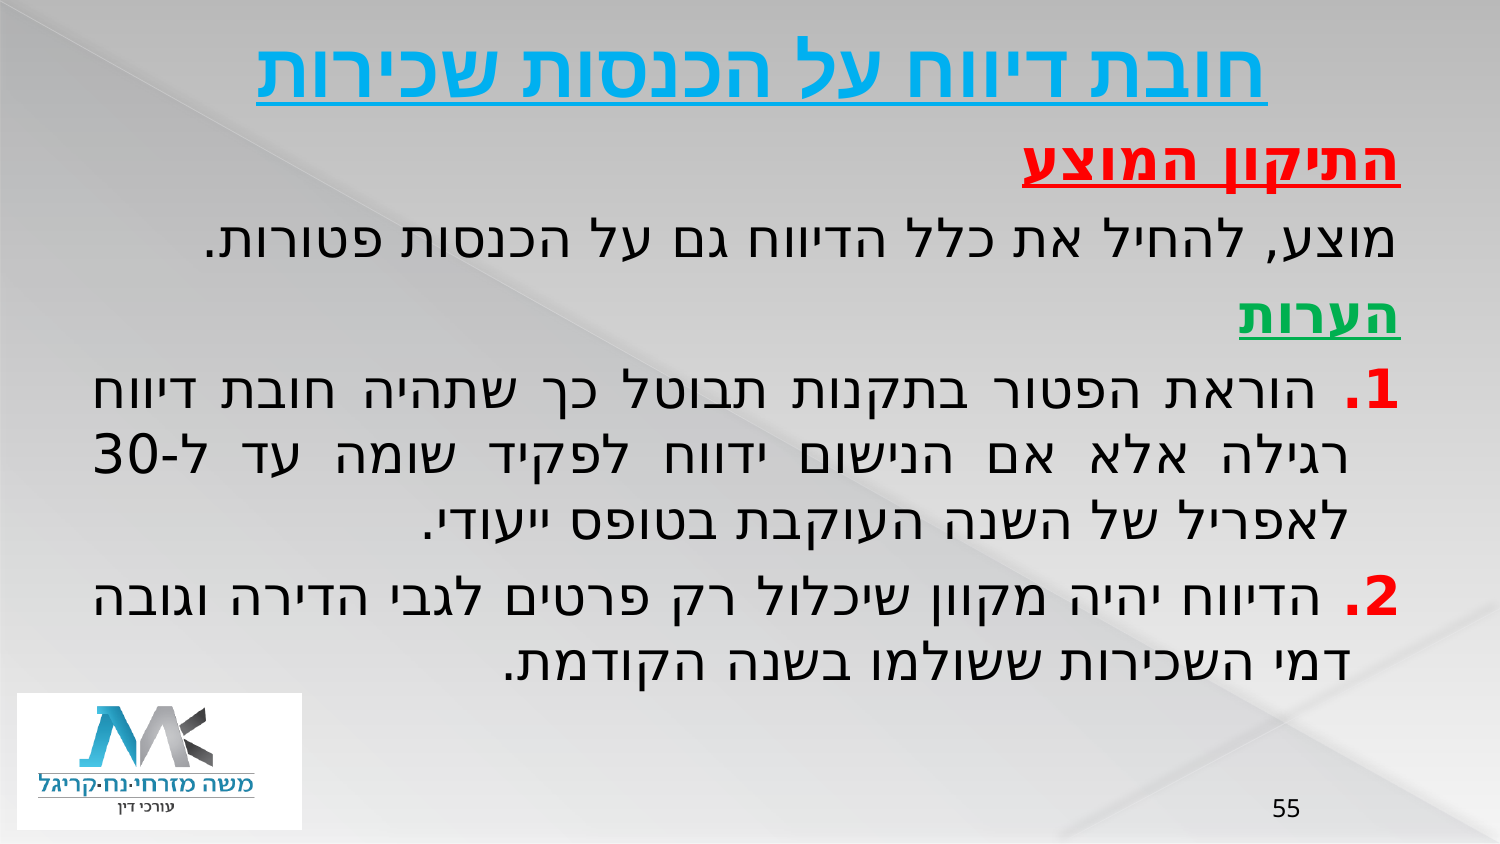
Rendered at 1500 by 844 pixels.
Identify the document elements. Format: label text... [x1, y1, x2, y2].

title חובת דיווח על הכנסות שכירות [76, 8, 1447, 127]
slide_number 55 [1245, 797, 1328, 835]
list התיקון המוצע מוצע, להחיל את כלל הדיווח גם על הכנסות פטורות. הערות 1. הוראת הפטור בתקנות תבוטל כך שתהיה חובת דיווח רגילה אלא אם הנישום ידווח לפקיד שומה עד ל-30 לאפריל של השנה העוקבת בטופס ייעודי. 2. הדיווח יהיה מקוון שיכלול רק פרטים לגבי הדירה וגובה דמי השכירות ששולמו בשנה הקודמת. [76, 114, 1427, 729]
picture [17, 693, 302, 830]
